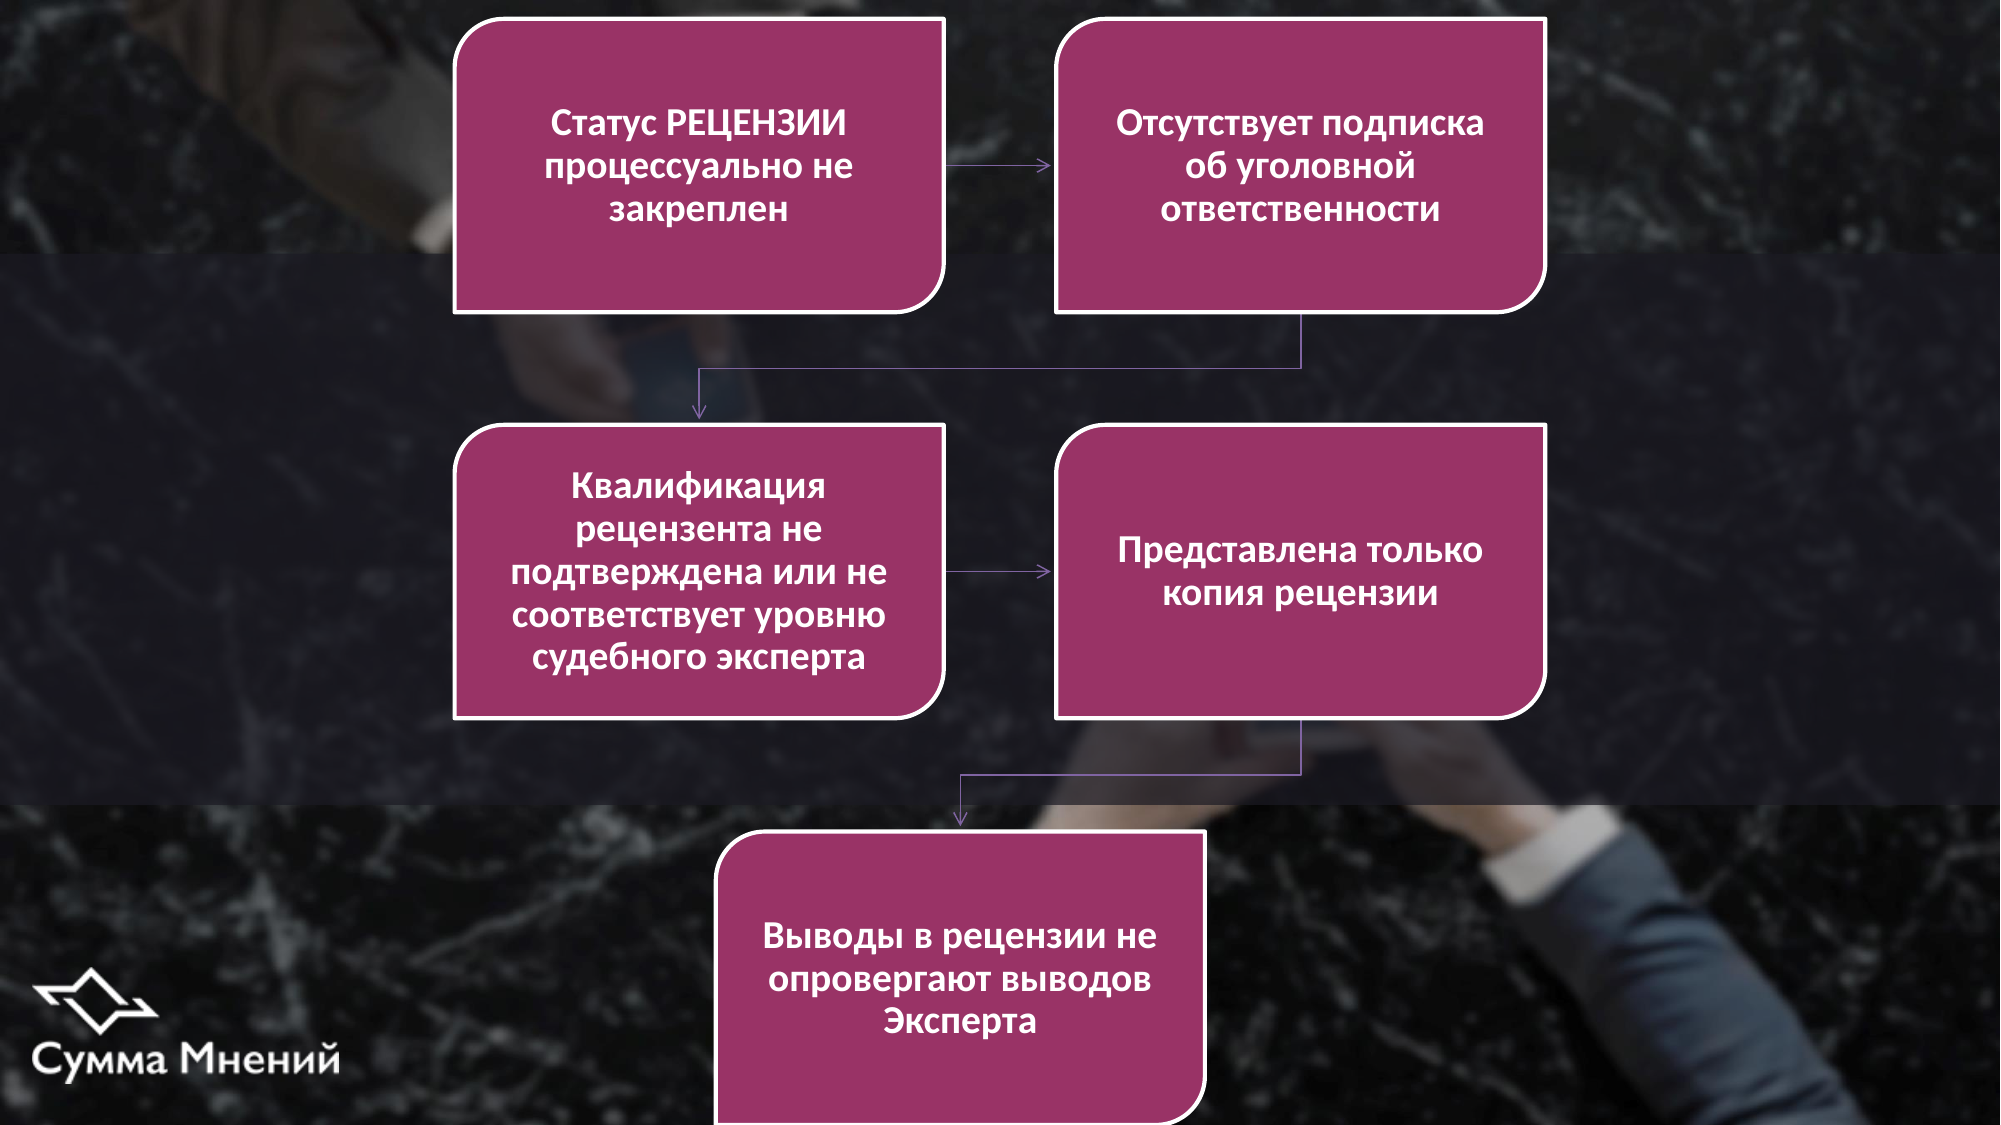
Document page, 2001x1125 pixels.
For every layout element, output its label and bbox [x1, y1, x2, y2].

text_box [295, 17, 1705, 1125]
picture [0, 0, 2000, 1125]
